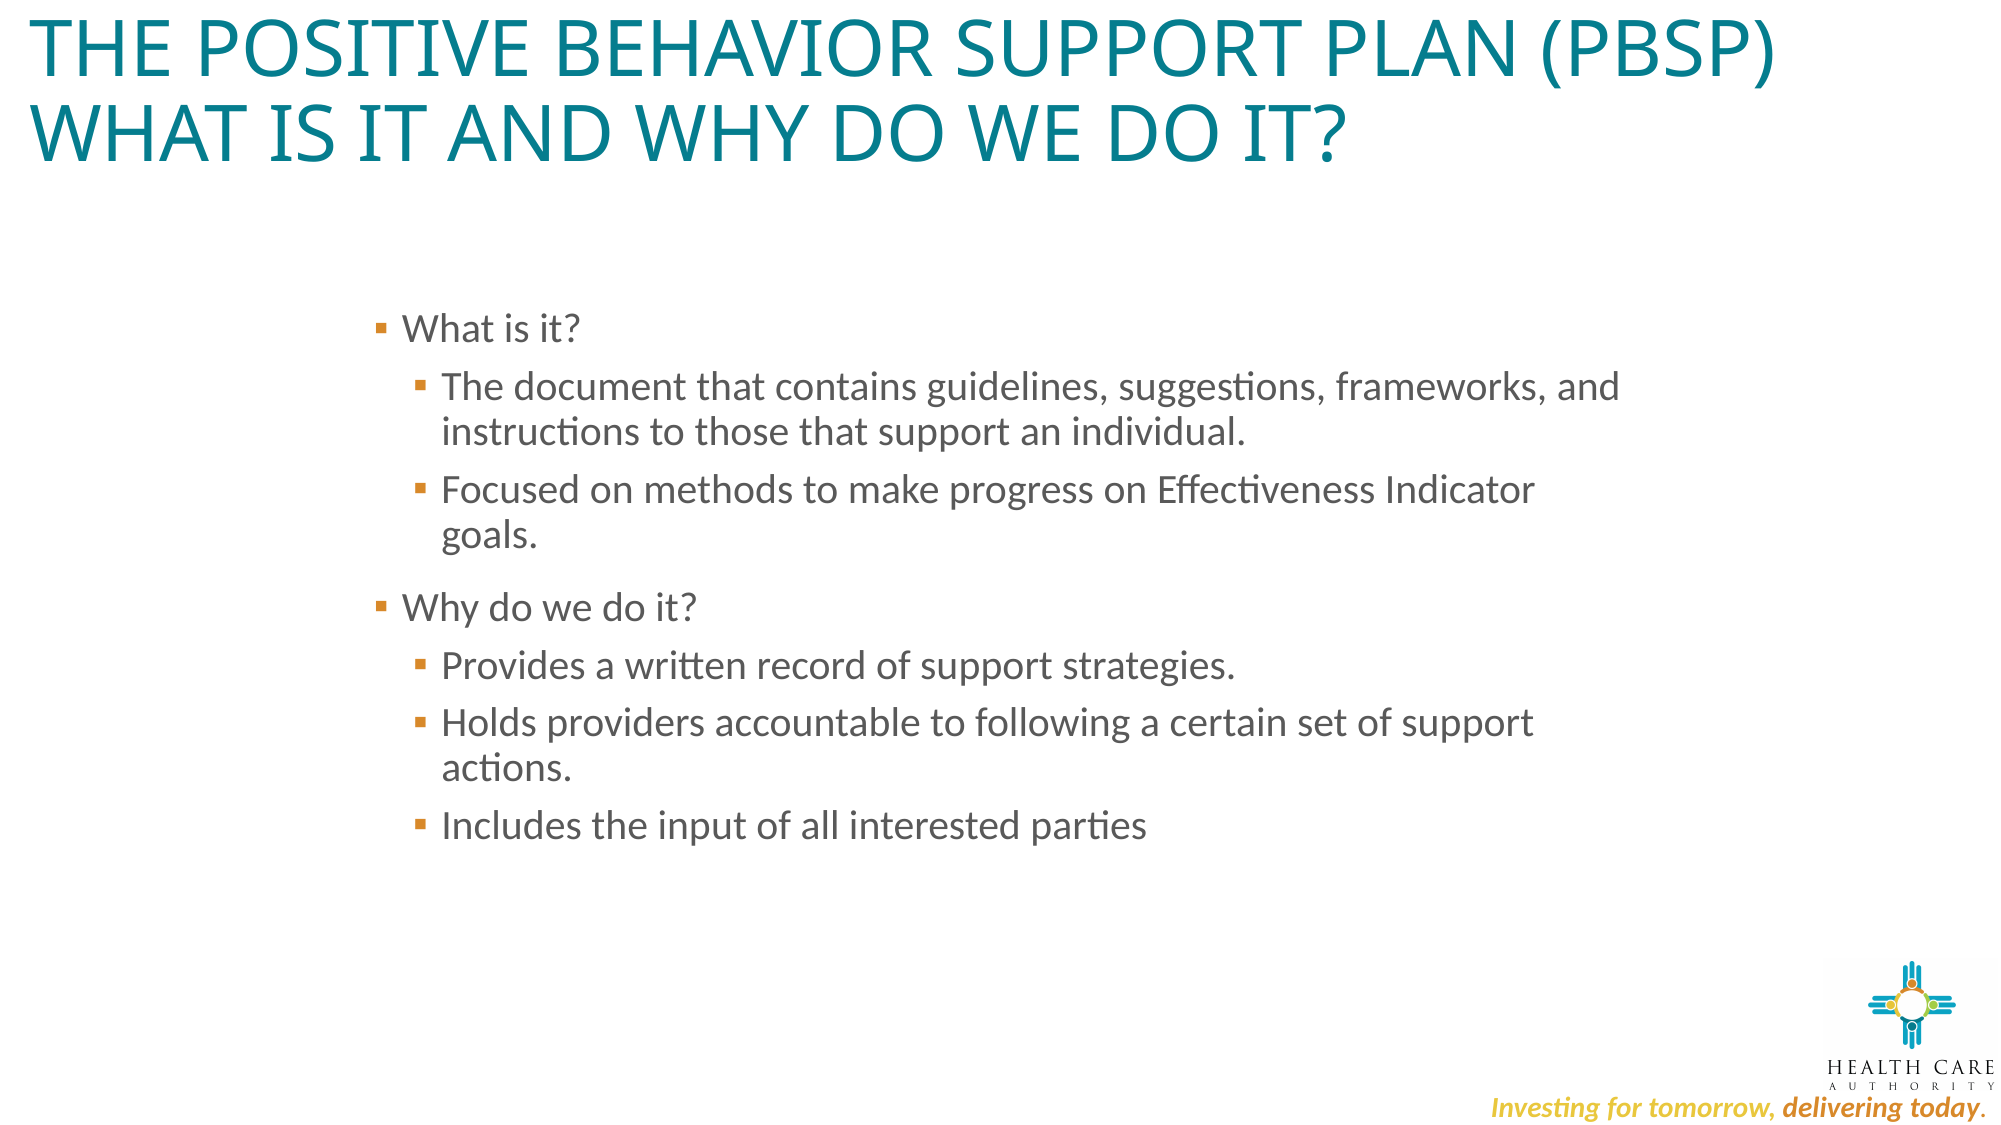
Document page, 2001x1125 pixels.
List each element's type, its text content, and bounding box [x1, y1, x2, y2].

picture [1823, 958, 1998, 1091]
title The Positive Behavior Support Plan (PBSP) What is it and why do we do it? [14, 0, 1829, 188]
list What is it? The document that contains guidelines, suggestions, frameworks, and instructions to those that support an individual. Focused on methods to make progress on Effectiveness Indicator goals. Why do we do it? Provides a written record of support strategies. Holds providers accountable to following a certain set of support actions. Includes the input of all interested parties [353, 299, 1647, 909]
